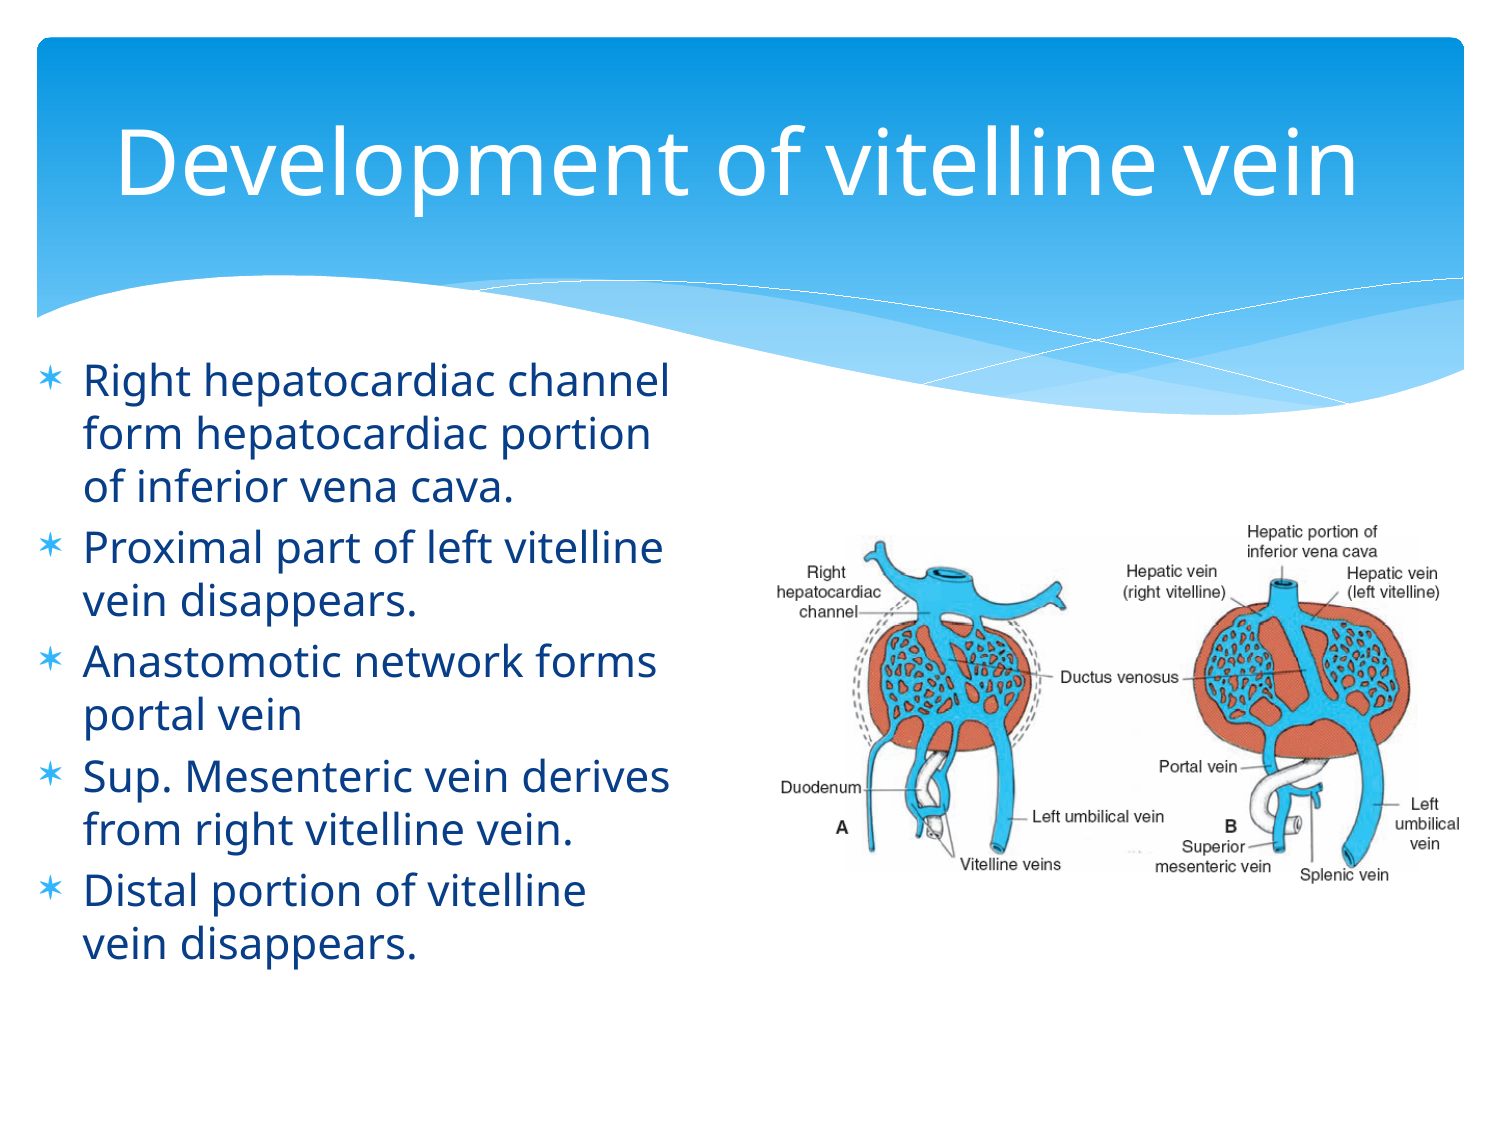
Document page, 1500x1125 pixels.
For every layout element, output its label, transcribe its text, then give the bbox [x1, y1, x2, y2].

title Development of vitelline vein [75, 55, 1425, 261]
list Right hepatocardiac channel form hepatocardiac portion of inferior vena cava. Proximal part of left vitelline vein disappears. Anastomotic network forms portal vein Sup. Mesenteric vein derives from right vitelline vein. Distal portion of vitelline vein disappears. [24, 345, 688, 1088]
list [761, 499, 1490, 891]
